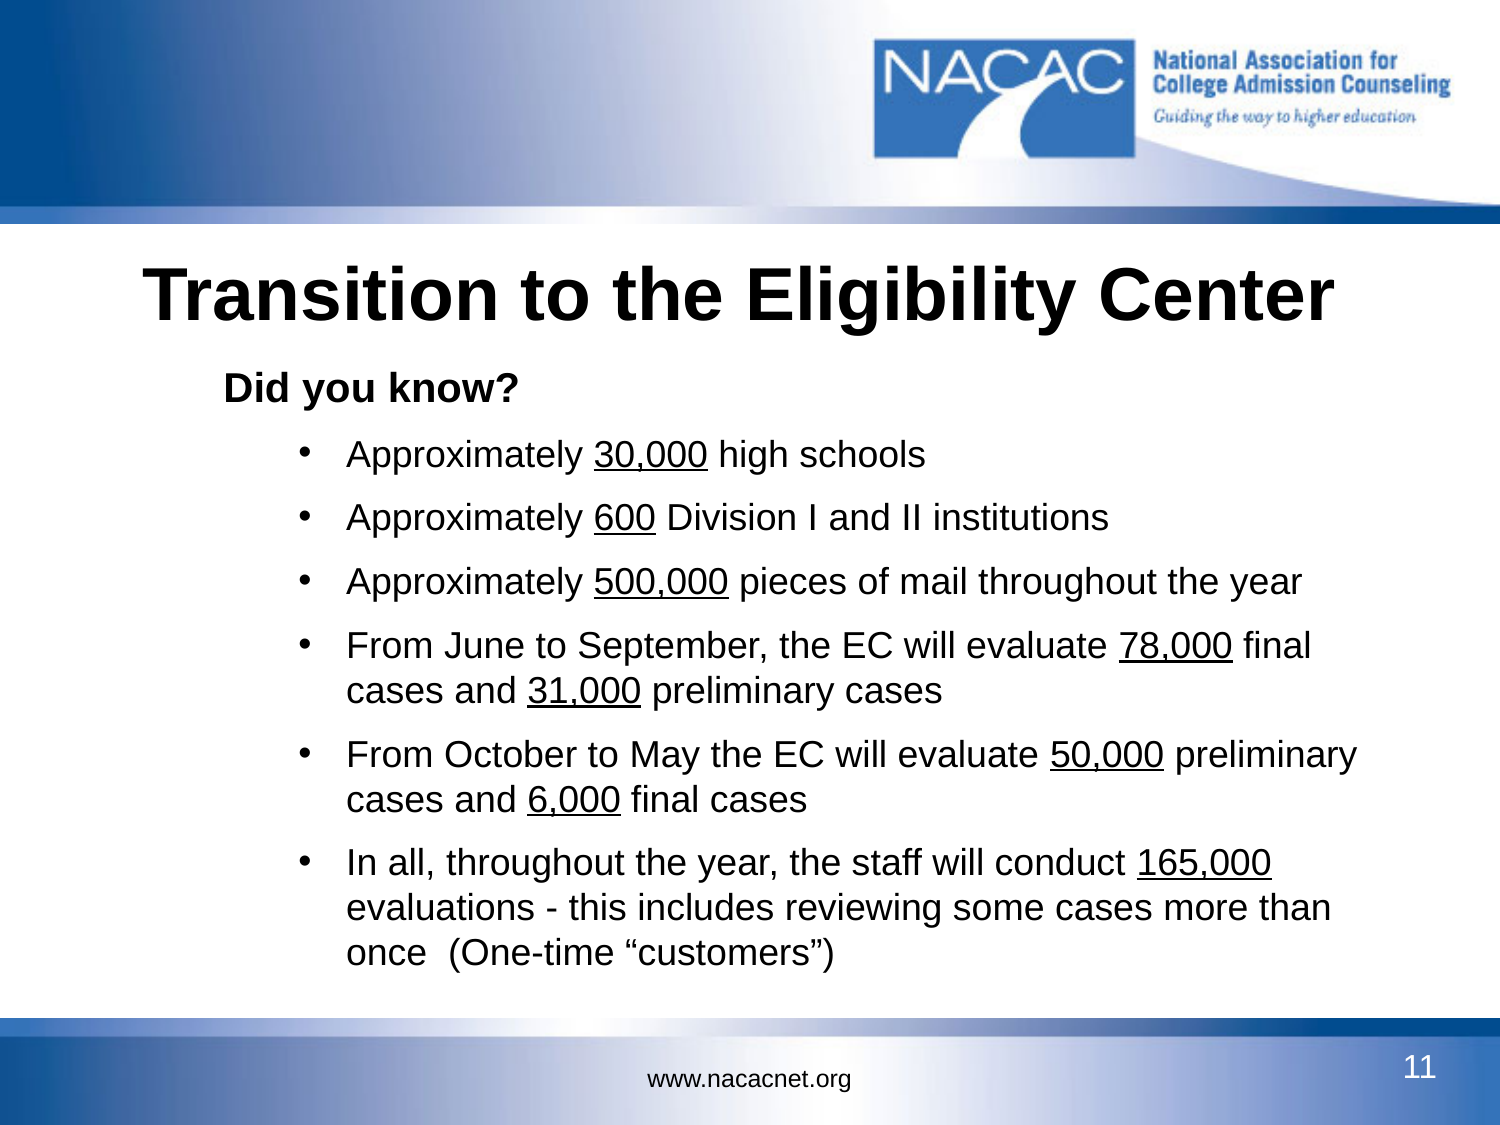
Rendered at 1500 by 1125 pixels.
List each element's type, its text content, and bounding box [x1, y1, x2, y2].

title Transition to the Eligibility Center [87, 237, 1392, 375]
text_box Did you know? Approximately 30,000 high schools Approximately 600 Division I and II institutions Approximately 500,000 pieces of mail throughout the year From June to September, the EC will evaluate 78,000 final cases and 31,000 preliminary cases From October to May the EC will evaluate 50,000 preliminary cases and 6,000 final cases In all, throughout the year, the staff will conduct 165,000 evaluations - this includes reviewing some cases more than once (One-time “customers”) [199, 353, 1388, 1010]
text_box 11 [1387, 1037, 1463, 1093]
picture [0, 0, 1500, 224]
picture [0, 1018, 1500, 1125]
